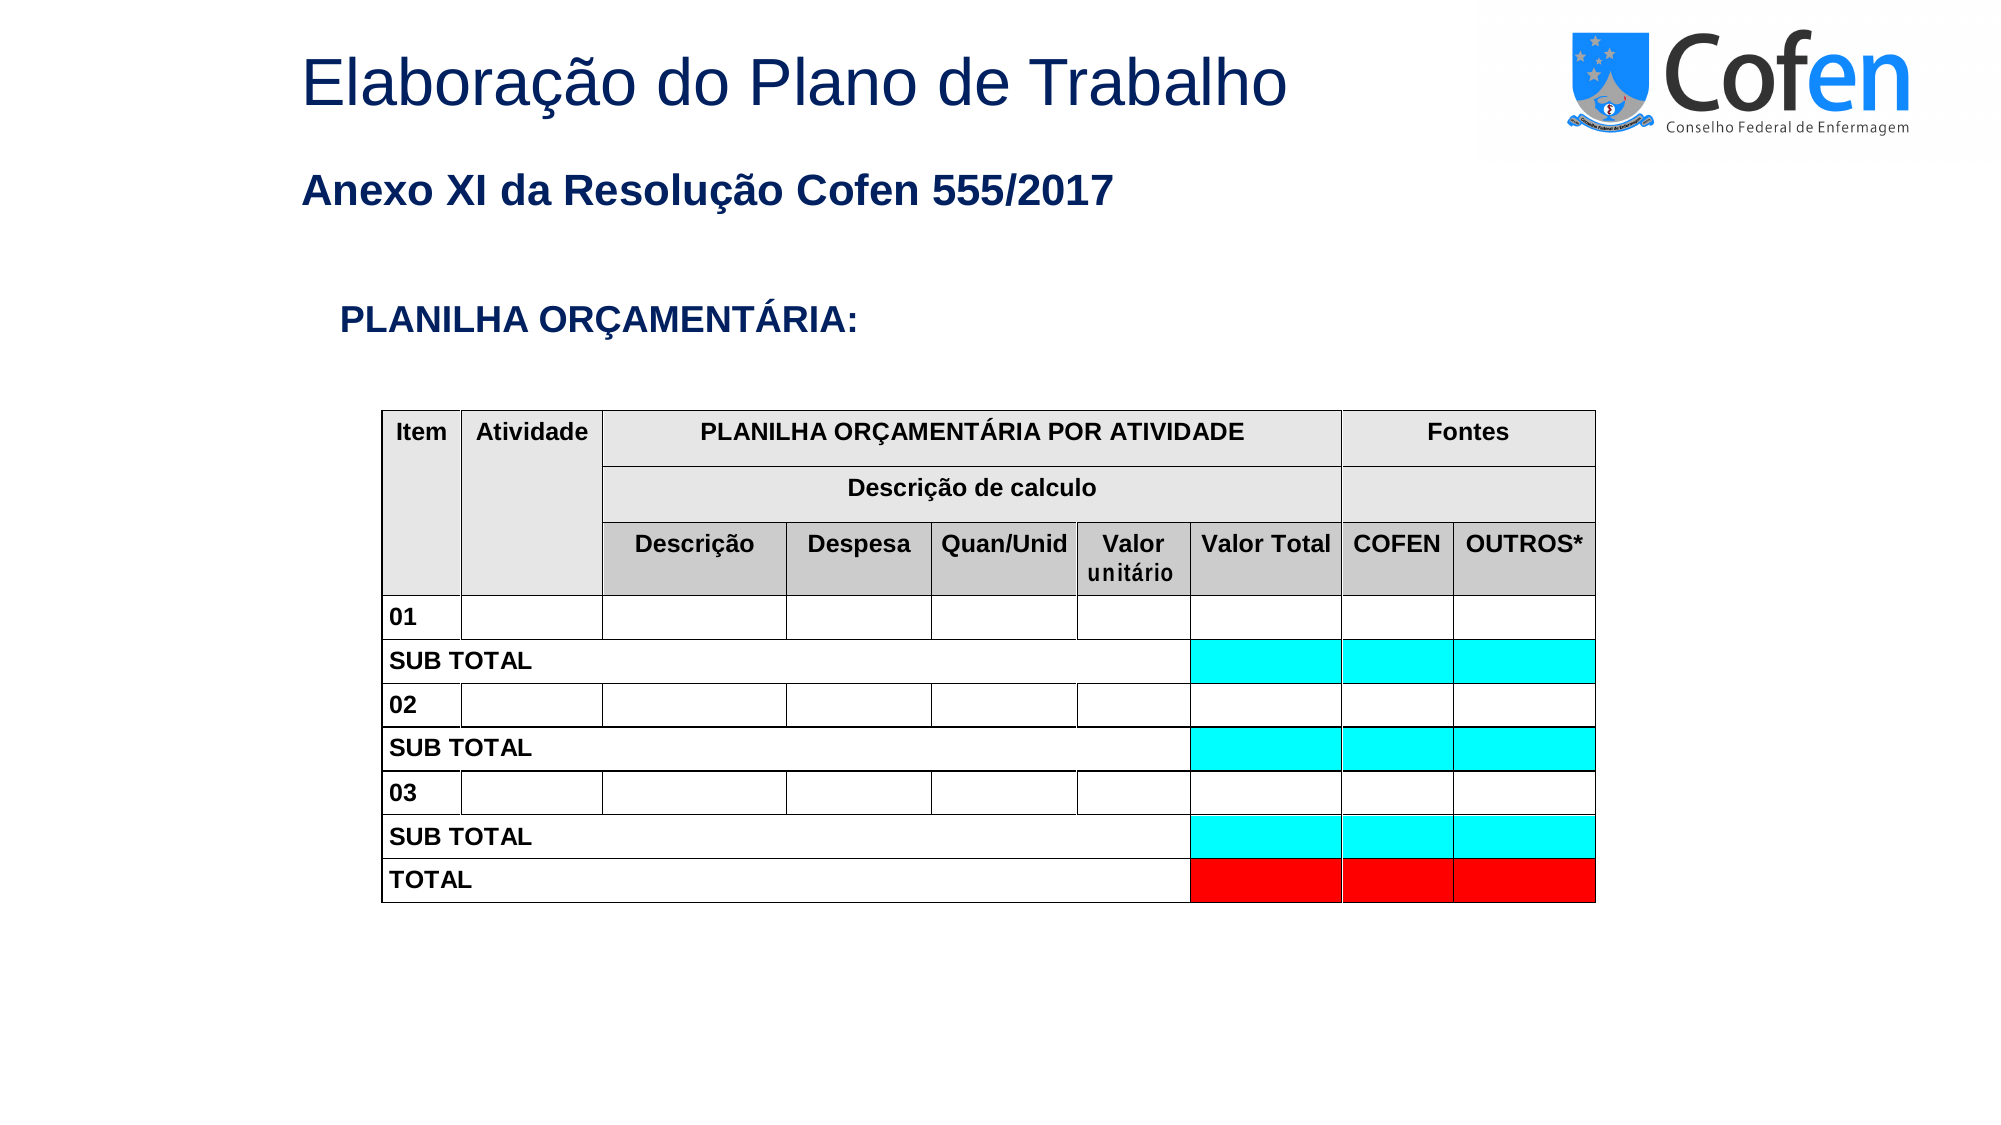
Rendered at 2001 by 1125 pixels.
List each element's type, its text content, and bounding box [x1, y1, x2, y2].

text_box Anexo XI da Resolução Cofen 555/2017 [286, 131, 1791, 299]
picture [1542, 0, 2000, 166]
picture [348, 409, 1627, 937]
text_box Elaboração do Plano de Trabalho [286, 0, 1542, 131]
text_box PLANILHA ORÇAMENTÁRIA: [249, 240, 1730, 396]
